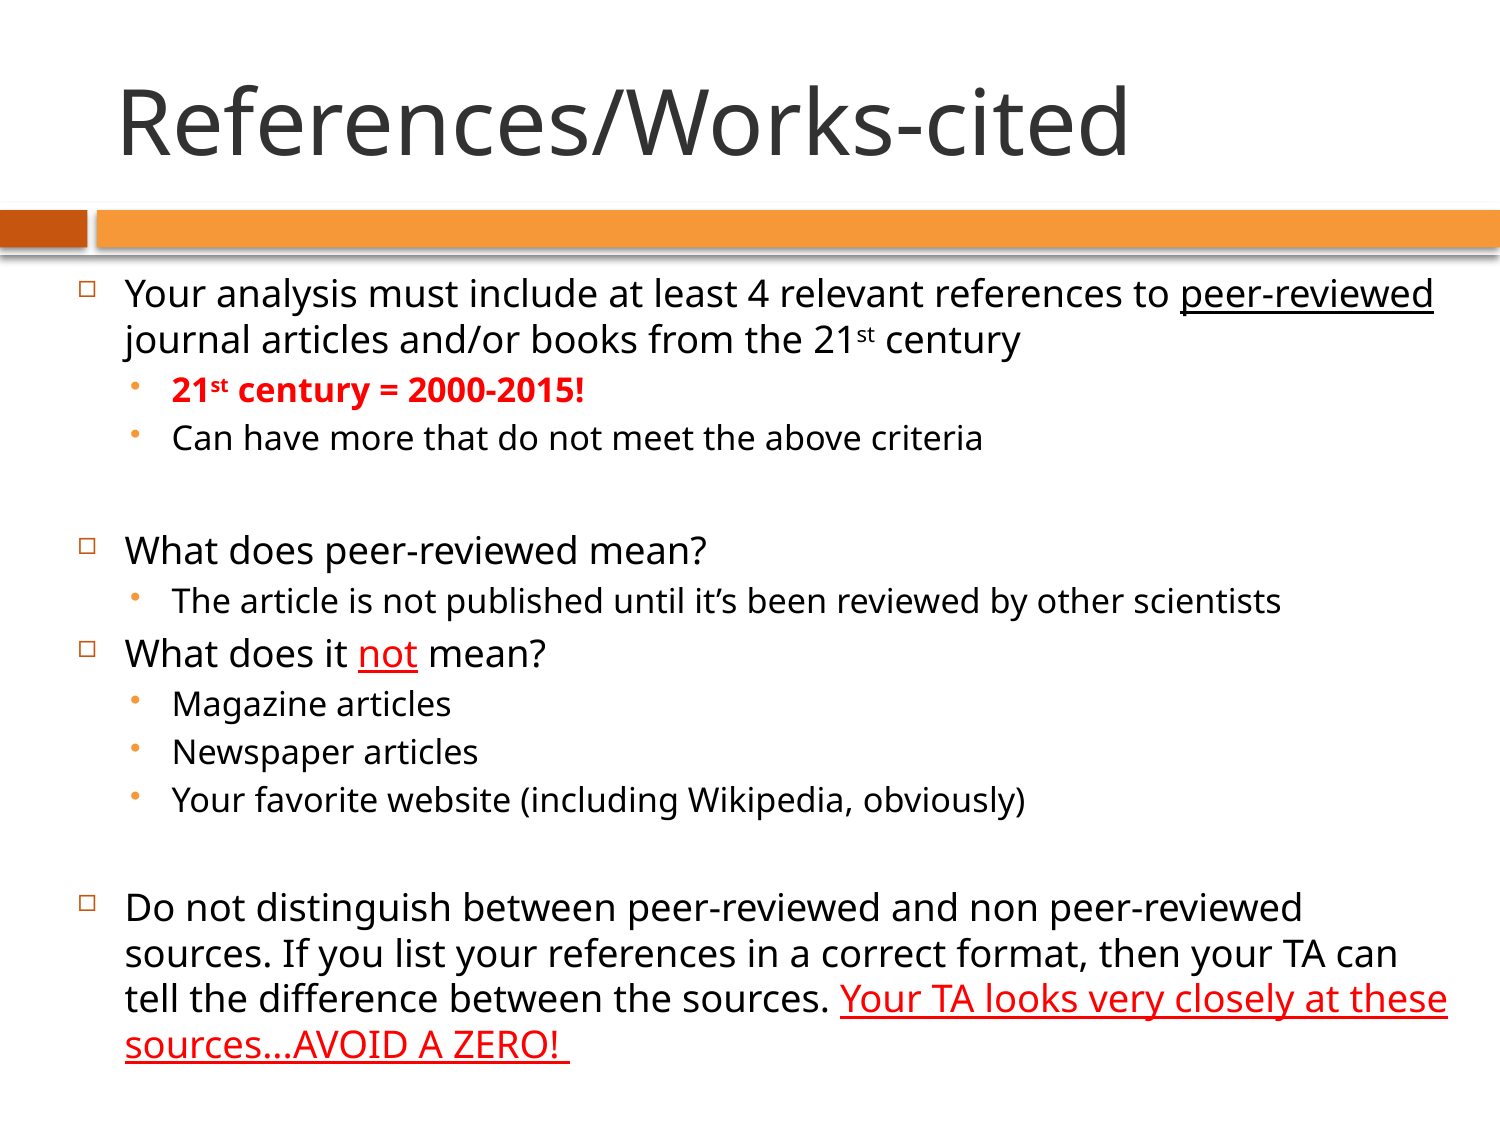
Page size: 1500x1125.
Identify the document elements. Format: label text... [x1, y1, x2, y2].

list Your analysis must include at least 4 relevant references to peer-reviewed journal articles and/or books from the 21st century 21st century = 2000-2015! Can have more that do not meet the above criteria What does peer-reviewed mean? The article is not published until it’s been reviewed by other scientists What does it not mean? Magazine articles Newspaper articles Your favorite website (including Wikipedia, obviously) Do not distinguish between peer-reviewed and non peer-reviewed sources. If you list your references in a correct format, then your TA can tell the difference between the sources. Your TA looks very closely at these sources...AVOID A ZERO! [62, 262, 1475, 1075]
title References/Works-cited [100, 37, 1438, 200]
